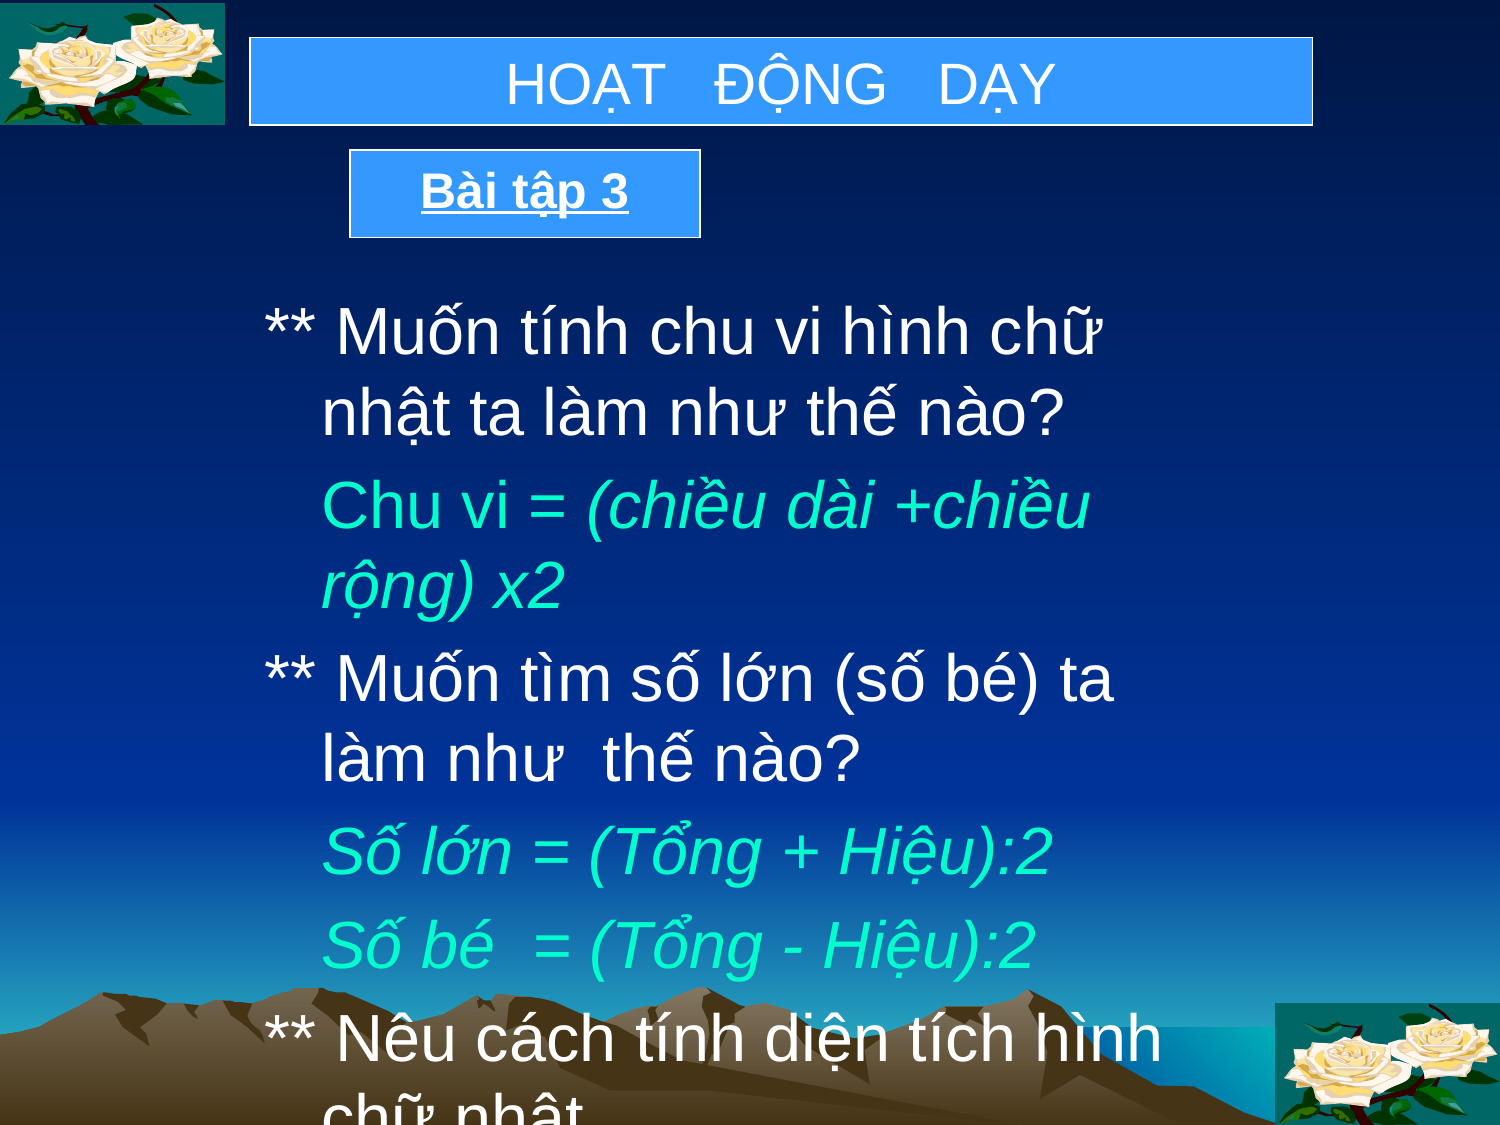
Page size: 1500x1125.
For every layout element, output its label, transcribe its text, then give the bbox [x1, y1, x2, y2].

list ** Muốn tính chu vi hình chữ nhật ta làm như thế nào? Chu vi = (chiều dài +chiều rộng) x2 ** Muốn tìm số lớn (số bé) ta làm như thế nào? Số lớn = (Tổng + Hiệu):2 Số bé = (Tổng - Hiệu):2 ** Nêu cách tính diện tích hình chữ nhật Diện tích = Chiều dài x Chiều rộng [249, 187, 1251, 1051]
picture [1153, 1051, 1158, 1060]
picture [1115, 1051, 1121, 1060]
text_box HOẠT ĐỘNG DẠY [249, 37, 1313, 125]
picture [1131, 1051, 1136, 1060]
picture [1273, 1002, 1500, 1125]
picture [0, 2, 226, 126]
text_box Bài tập 3 [350, 149, 700, 238]
